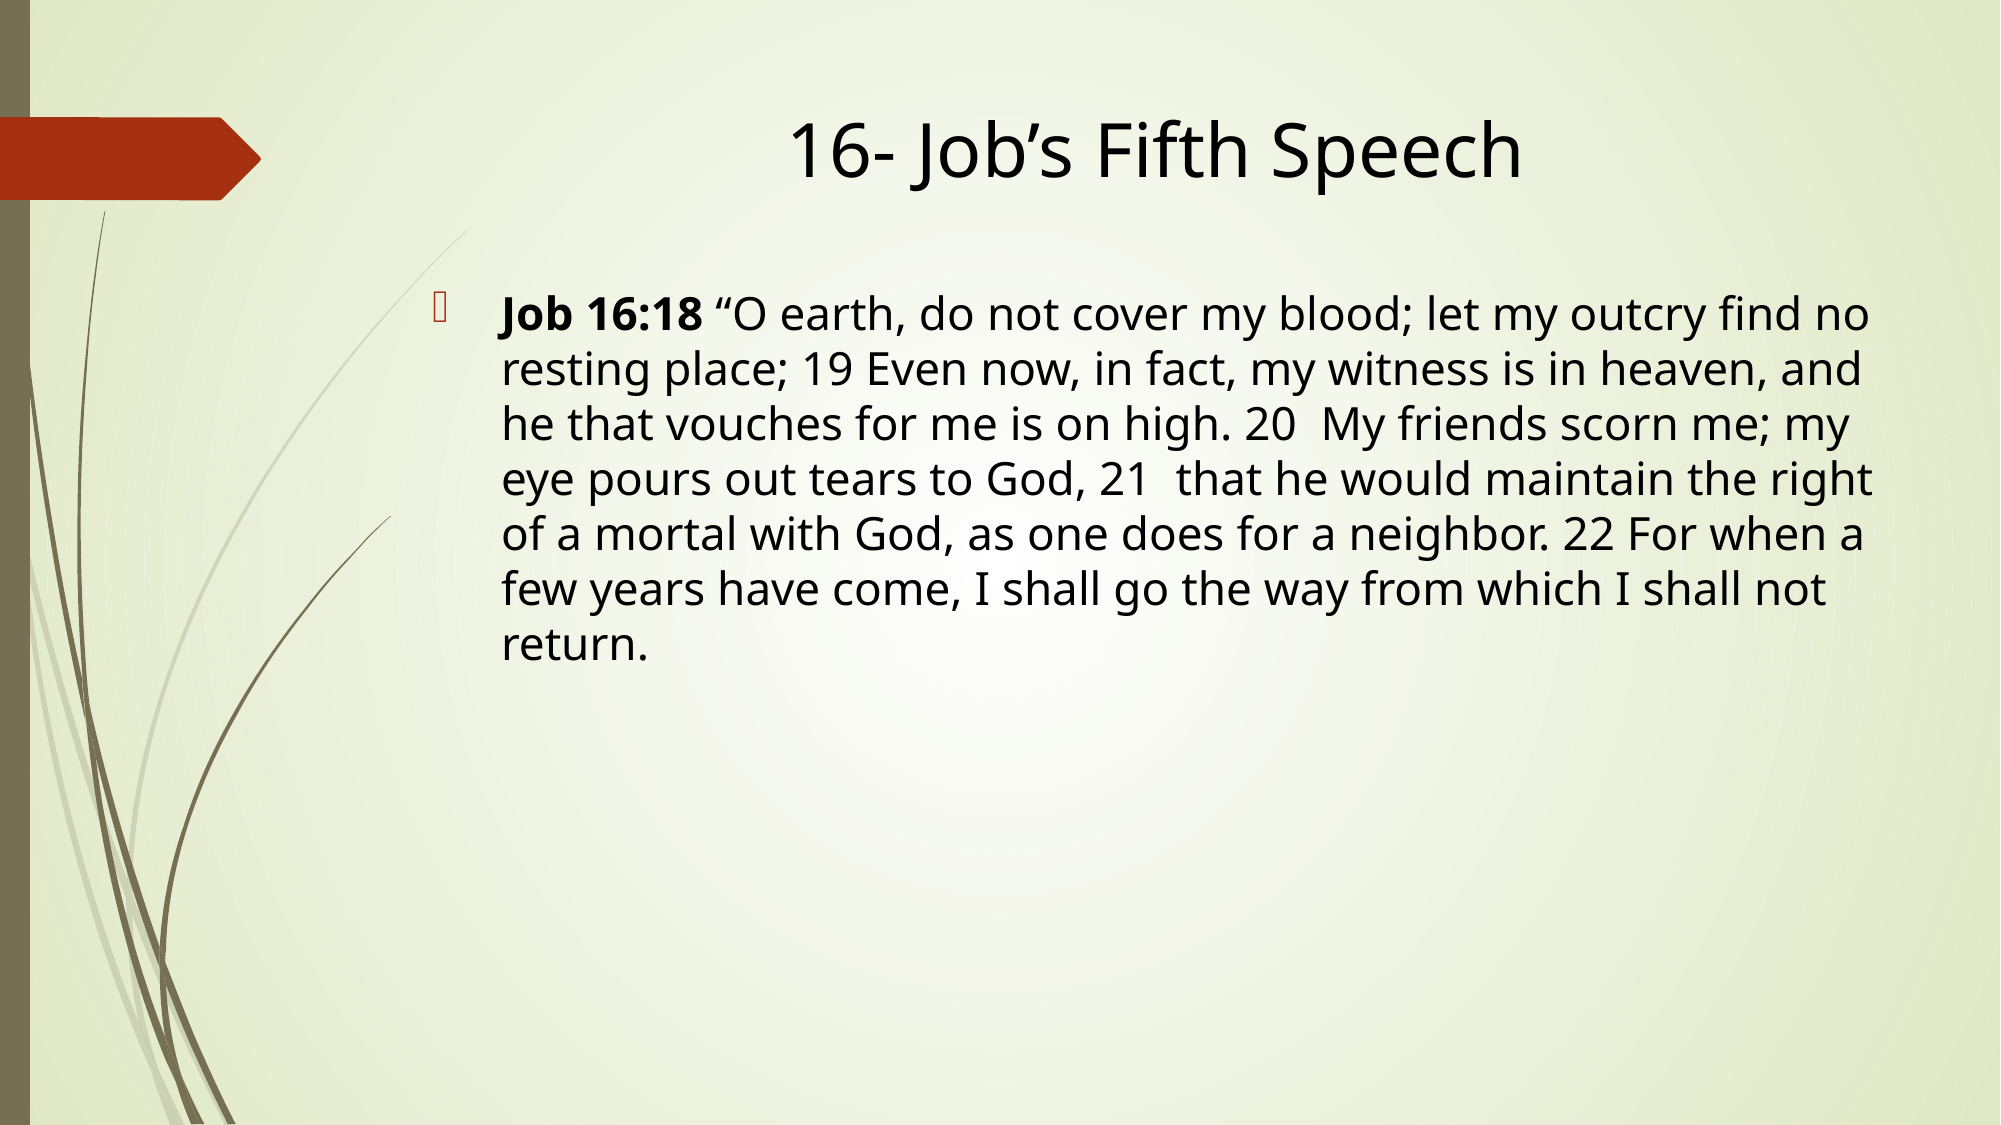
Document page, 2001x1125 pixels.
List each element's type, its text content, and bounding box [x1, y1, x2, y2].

title 16- Job’s Fifth Speech [424, 101, 1888, 276]
list Job 16:18 “O earth, do not cover my blood; let my outcry find no resting place; 19 Even now, in fact, my witness is in heaven, and he that vouches for me is on high. 20 My friends scorn me; my eye pours out tears to God, 21 that he would maintain the right of a mortal with God, as one does for a neighbor. 22 For when a few years have come, I shall go the way from which I shall not return. [424, 276, 1888, 898]
